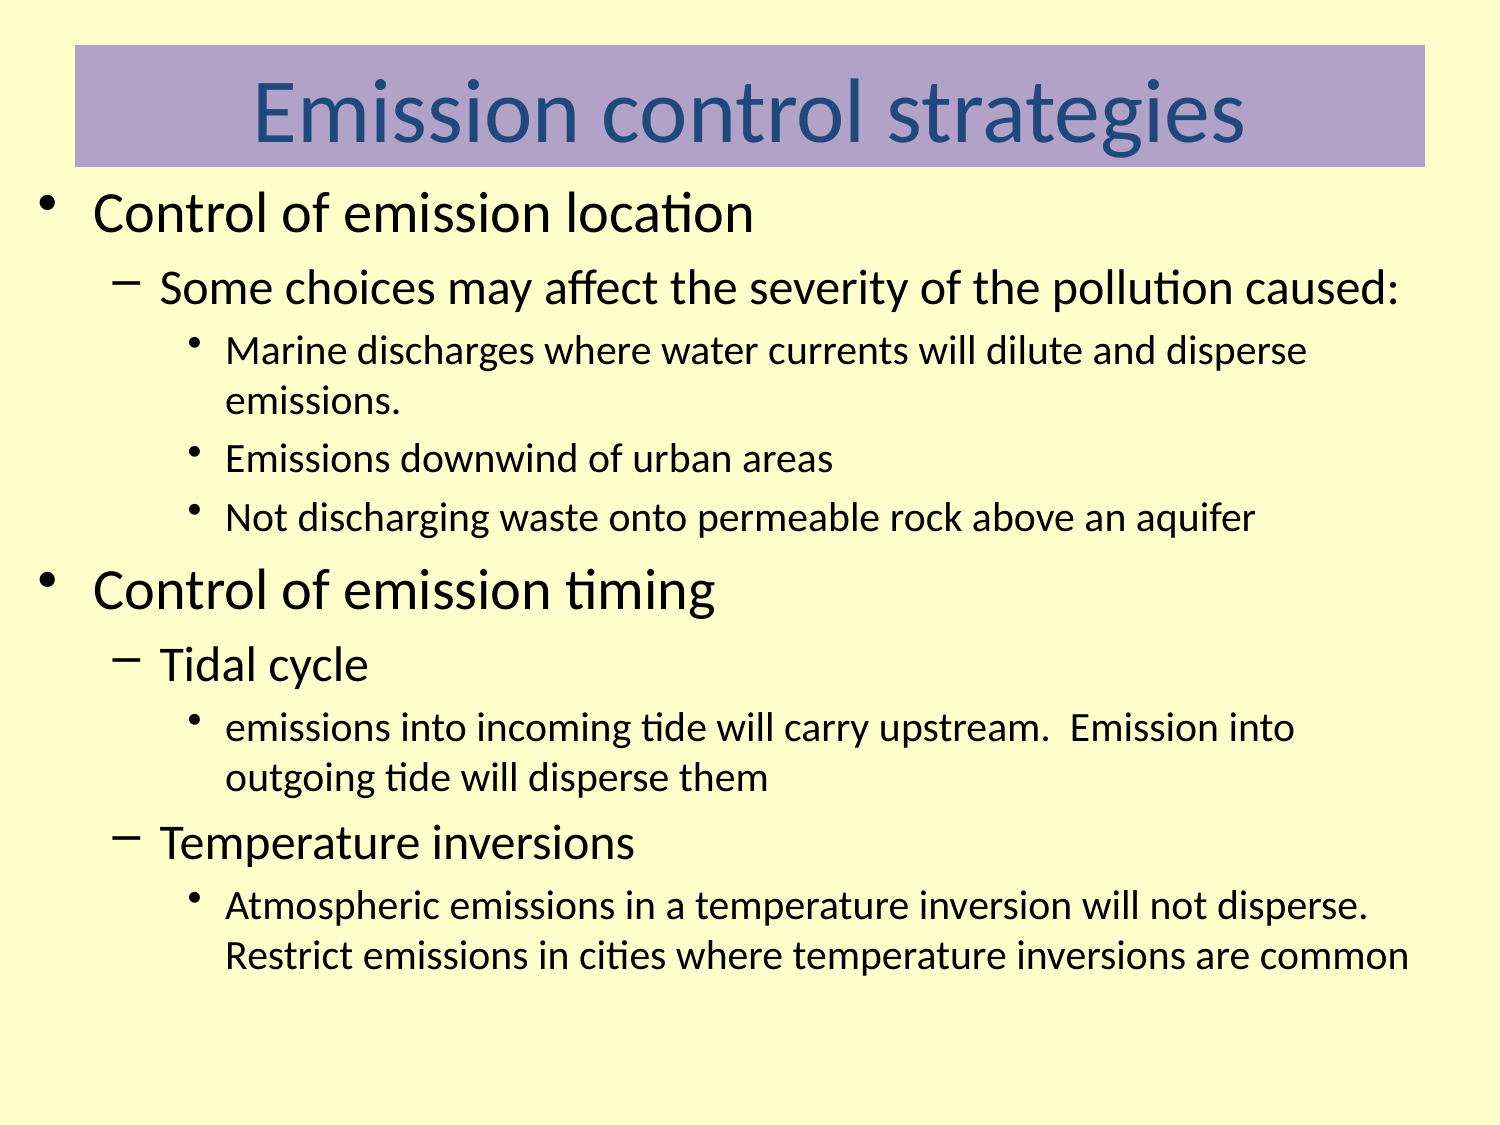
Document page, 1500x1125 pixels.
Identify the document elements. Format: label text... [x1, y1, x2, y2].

title Emission control strategies [75, 45, 1425, 167]
list Control of emission location Some choices may affect the severity of the pollution caused: Marine discharges where water currents will dilute and disperse emissions. Emissions downwind of urban areas Not discharging waste onto permeable rock above an aquifer Control of emission timing Tidal cycle emissions into incoming tide will carry upstream. Emission into outgoing tide will disperse them Temperature inversions Atmospheric emissions in a temperature inversion will not disperse. Restrict emissions in cities where temperature inversions are common [22, 167, 1462, 910]
